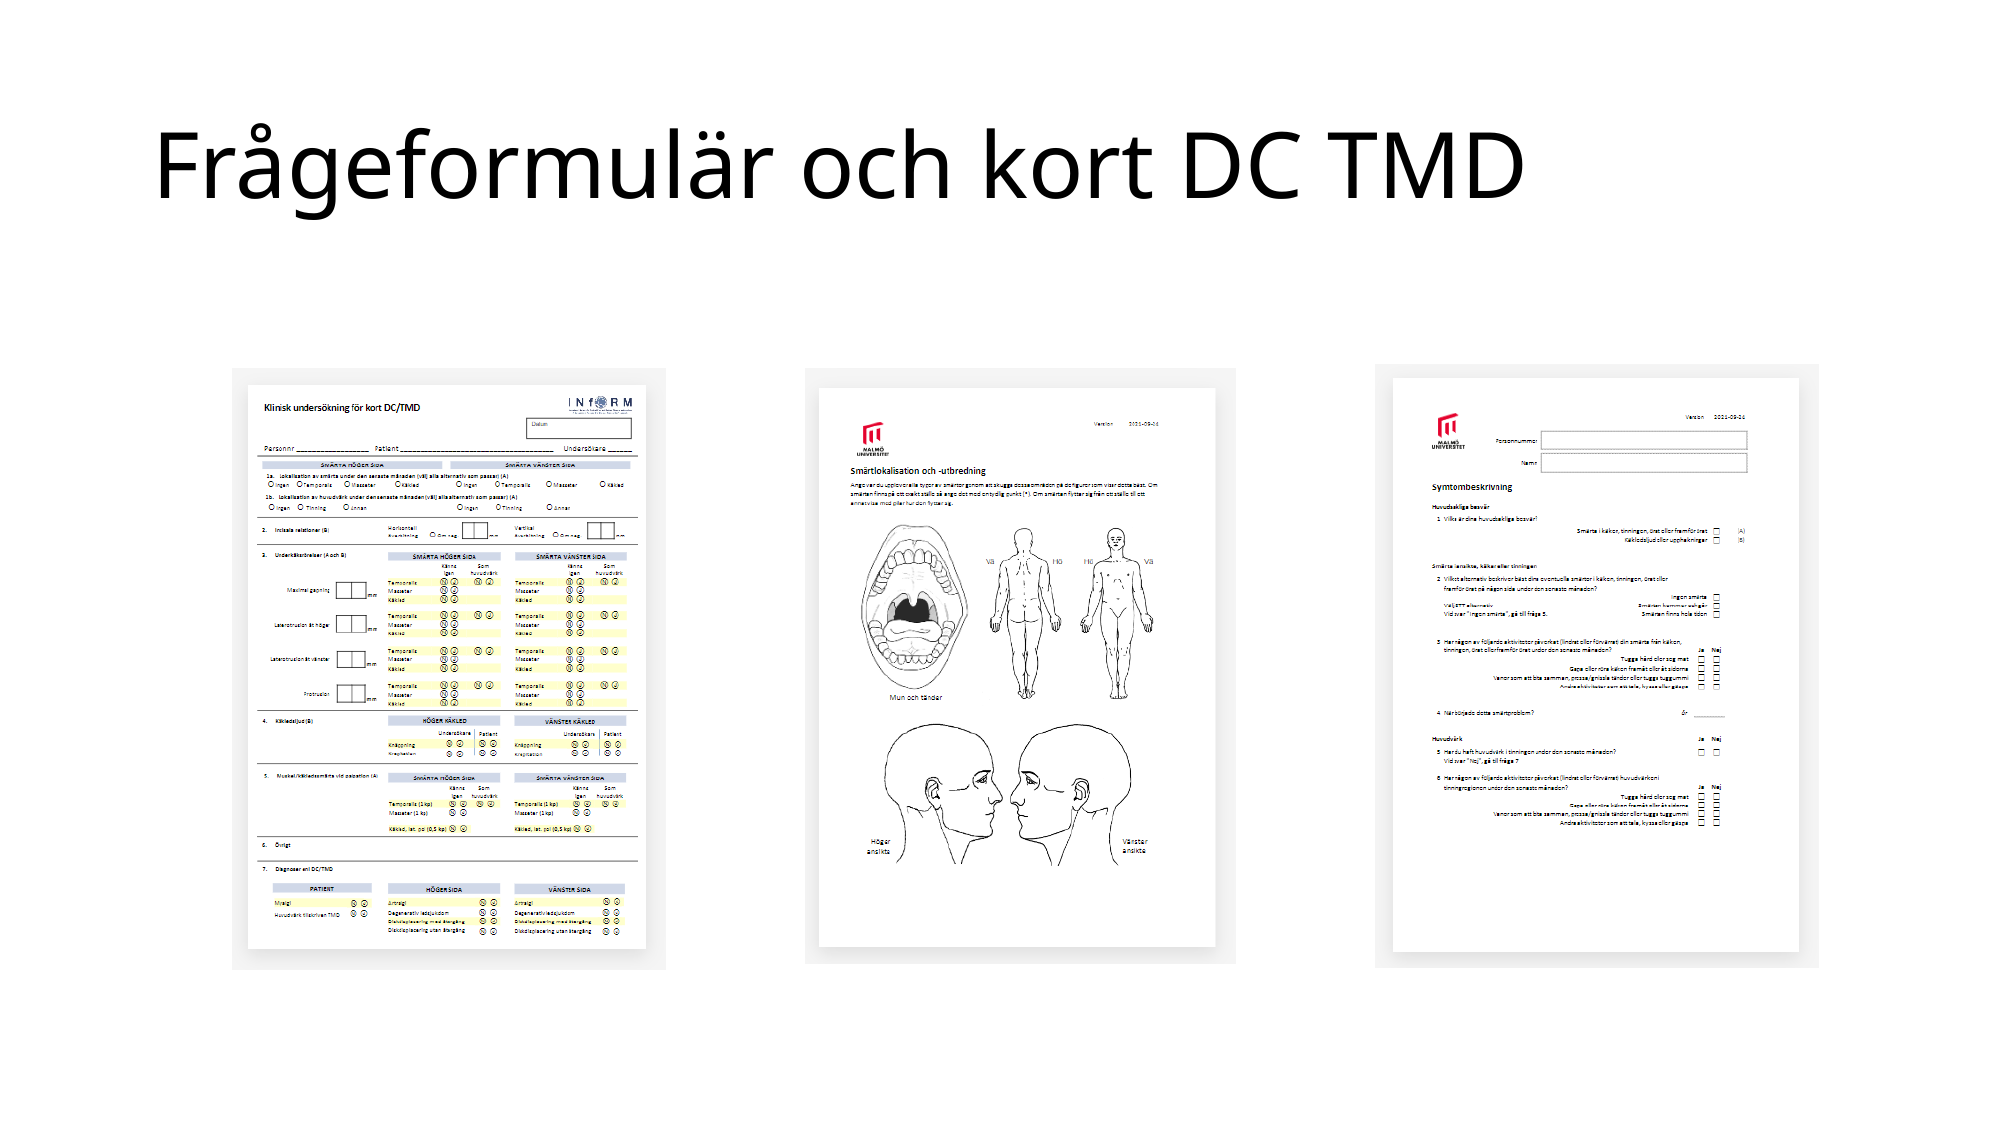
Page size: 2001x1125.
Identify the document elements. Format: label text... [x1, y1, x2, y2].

picture [1375, 364, 1819, 968]
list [232, 368, 666, 970]
picture [805, 368, 1236, 964]
title Frågeformulär och kort DC TMD [137, 59, 1863, 278]
